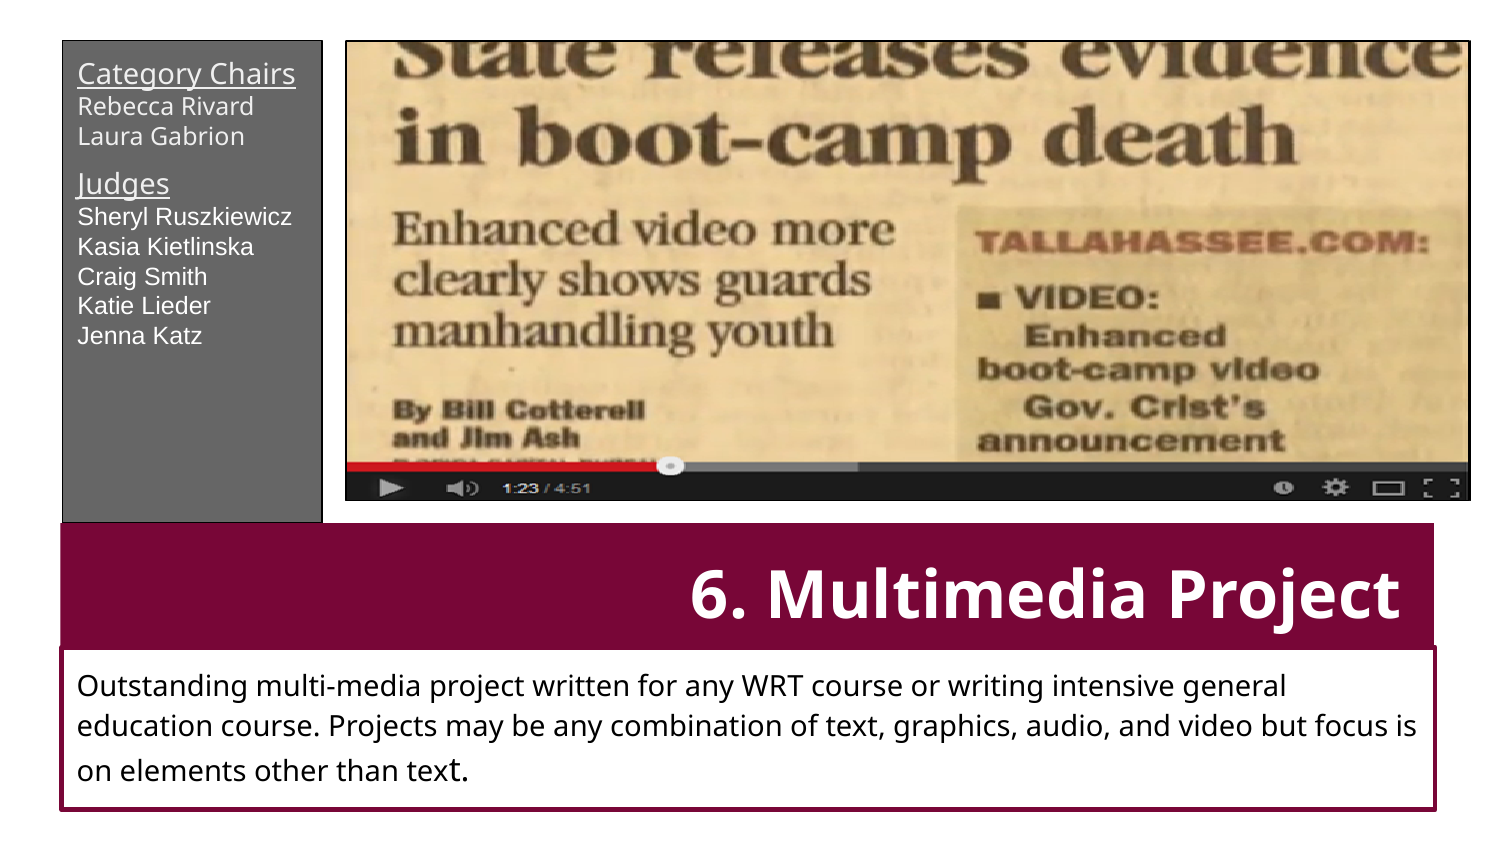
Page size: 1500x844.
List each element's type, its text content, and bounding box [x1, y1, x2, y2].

picture [344, 40, 1471, 501]
list Category Chairs Rebecca Rivard Laura Gabrion Judges Sheryl Ruszkiewicz Kasia Kietlinska Craig Smith Katie Lieder Jenna Katz [62, 40, 322, 523]
title 6. Multimedia Project [60, 523, 1434, 648]
text_box Outstanding multi-media project written for any WRT course or writing intensive general education course. Projects may be any combination of text, graphics, audio, and video but focus is on elements other than text. [61, 647, 1436, 810]
